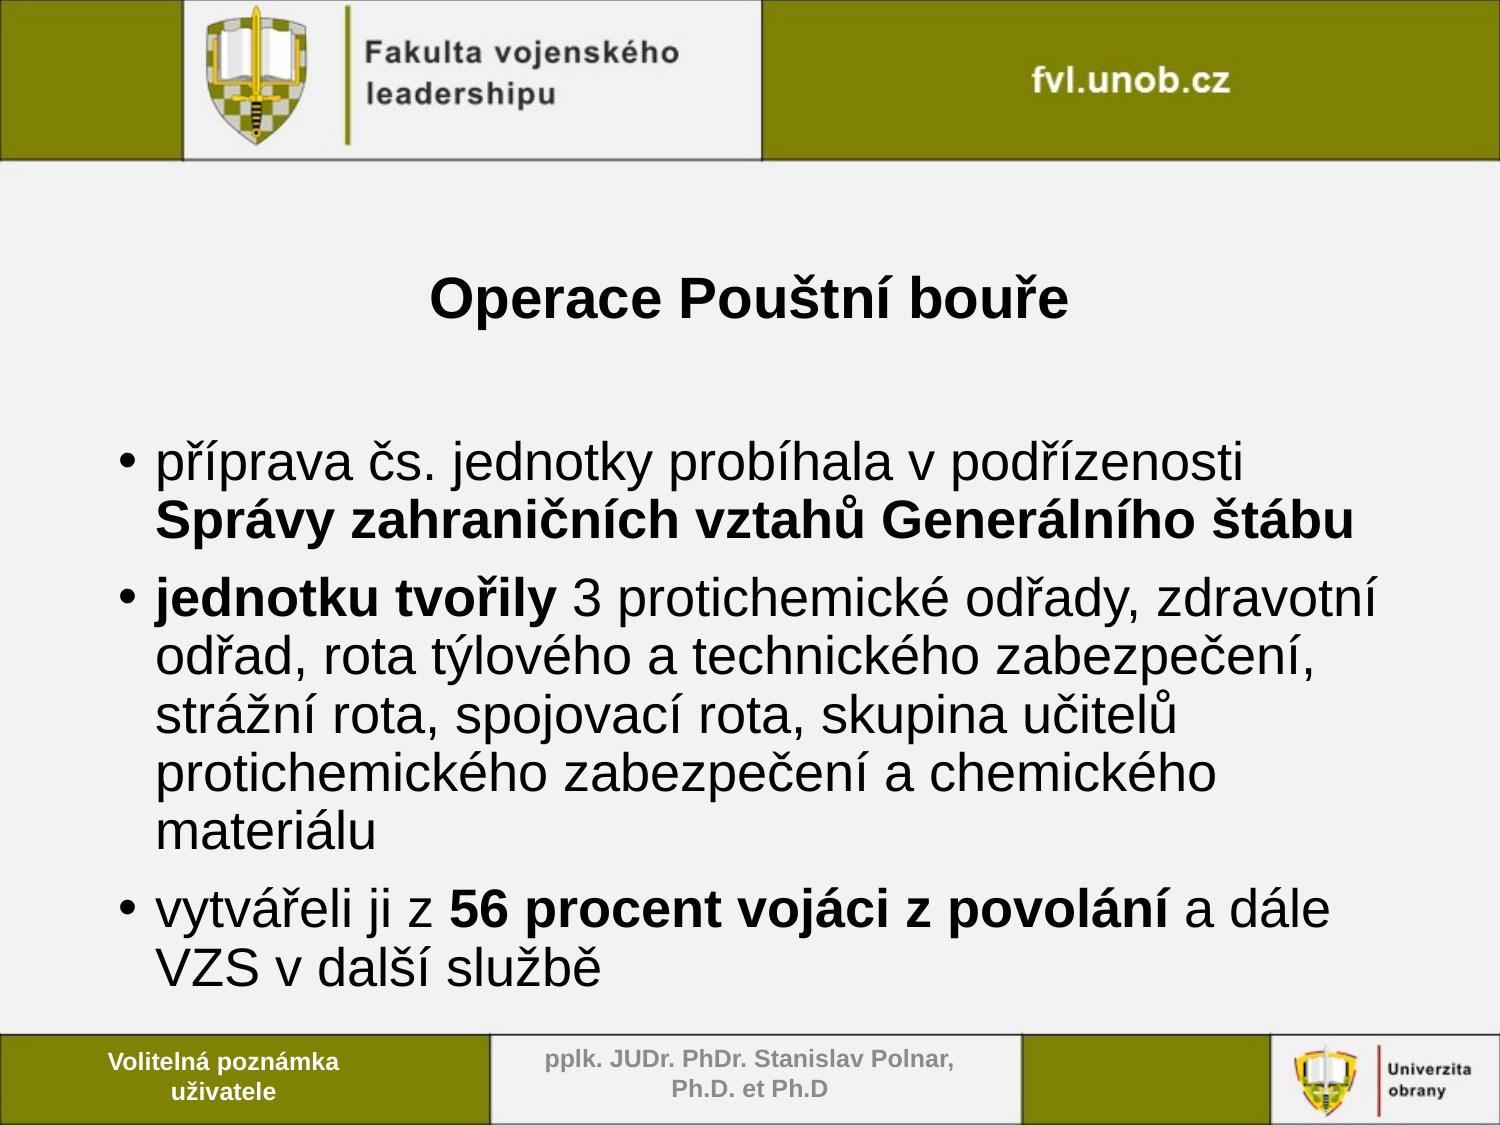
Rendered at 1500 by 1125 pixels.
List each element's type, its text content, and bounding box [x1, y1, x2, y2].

picture [0, 0, 1500, 1125]
slide_number Volitelná poznámka uživatele [55, 1045, 393, 1106]
list příprava čs. jednotky probíhala v podřízenosti Správy zahraničních vztahů Generálního štábu jednotku tvořily 3 protichemické odřady, zdravotní odřad, rota týlového a technického zabezpečení, strážní rota, spojovací rota, skupina učitelů protichemického zabezpečení a chemického materiálu vytvářeli ji z 56 procent vojáci z povolání a dále VZS v další službě [103, 425, 1397, 1014]
footer pplk. JUDr. PhDr. Stanislav Polnar, Ph.D. et Ph.D [496, 1042, 1004, 1103]
title Operace Pouštní bouře [103, 190, 1397, 409]
